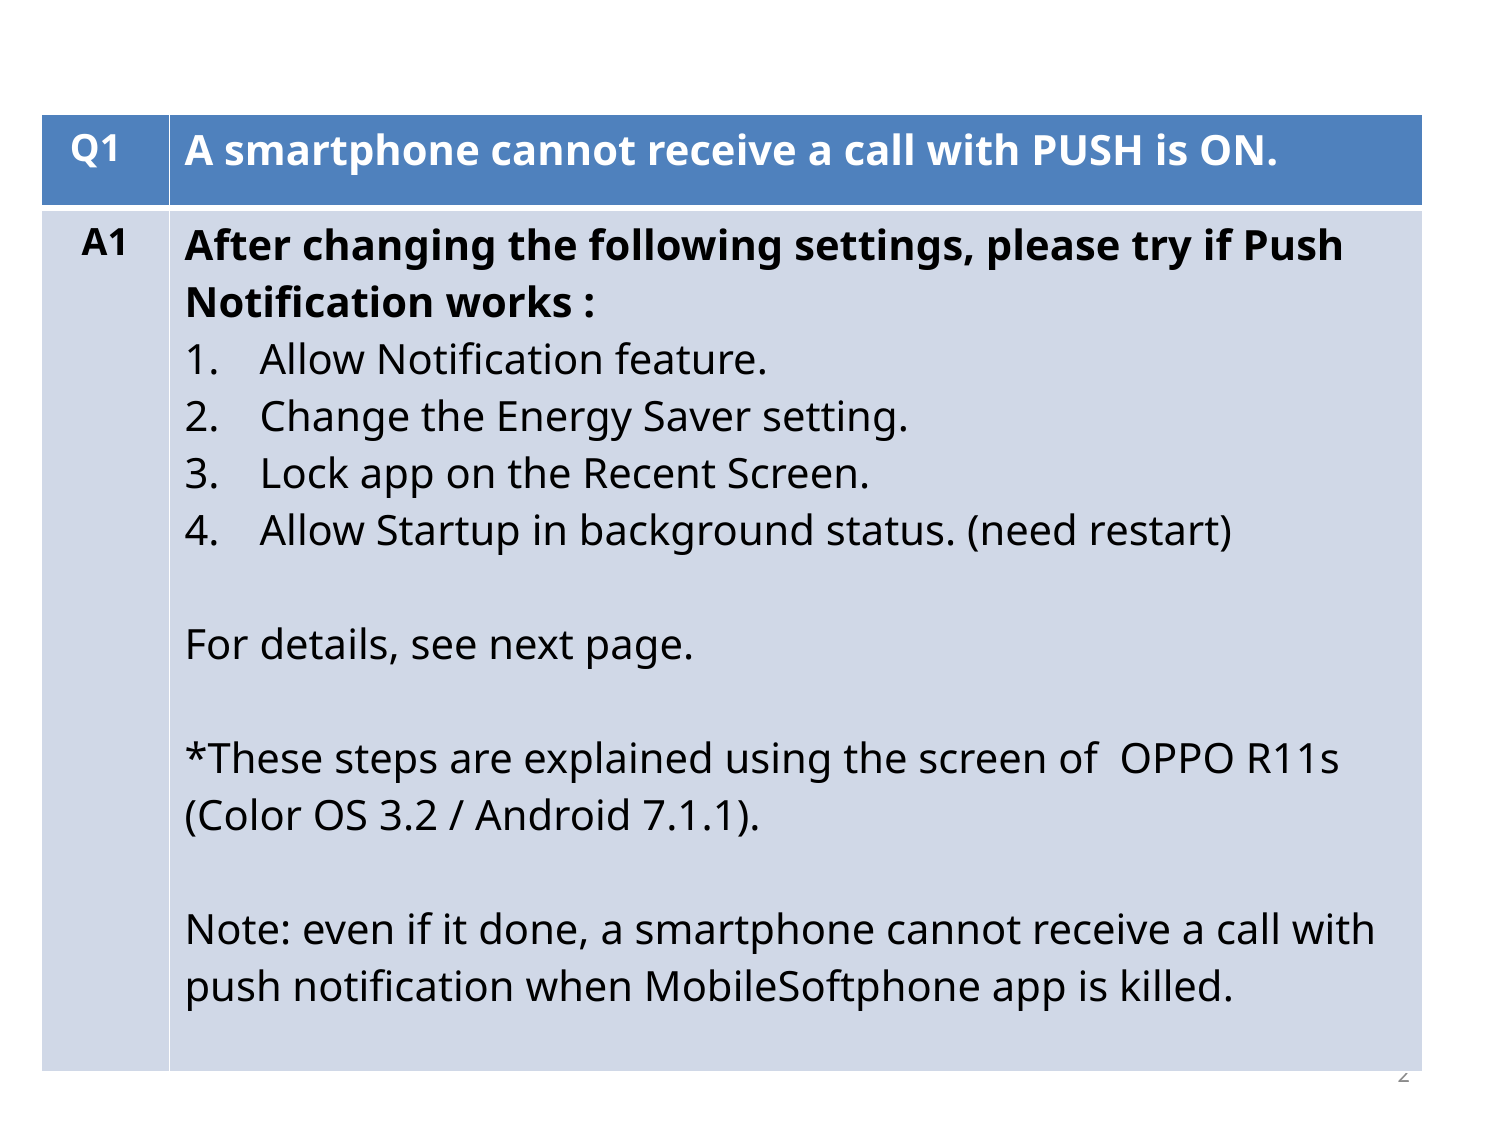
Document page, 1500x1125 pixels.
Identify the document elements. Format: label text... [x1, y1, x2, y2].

table_header A smartphone cannot receive a call with PUSH is ON. [170, 115, 1422, 205]
table_header Q1 [42, 115, 169, 205]
table_cell After changing the following settings, please try if Push Notification works : Allow Notification feature. Change the Energy Saver setting. Lock app on the Recent Screen. Allow Startup in background status. (need restart) For details, see next page. *These steps are explained using the screen of OPPO R11s (Color OS 3.2 / Android 7.1.1). Note: even if it done, a smartphone cannot receive a call with push notification when MobileSoftphone app is killed. [170, 211, 1422, 1071]
table_cell A1 [42, 211, 169, 1071]
slide_number 2 [1074, 1042, 1425, 1103]
